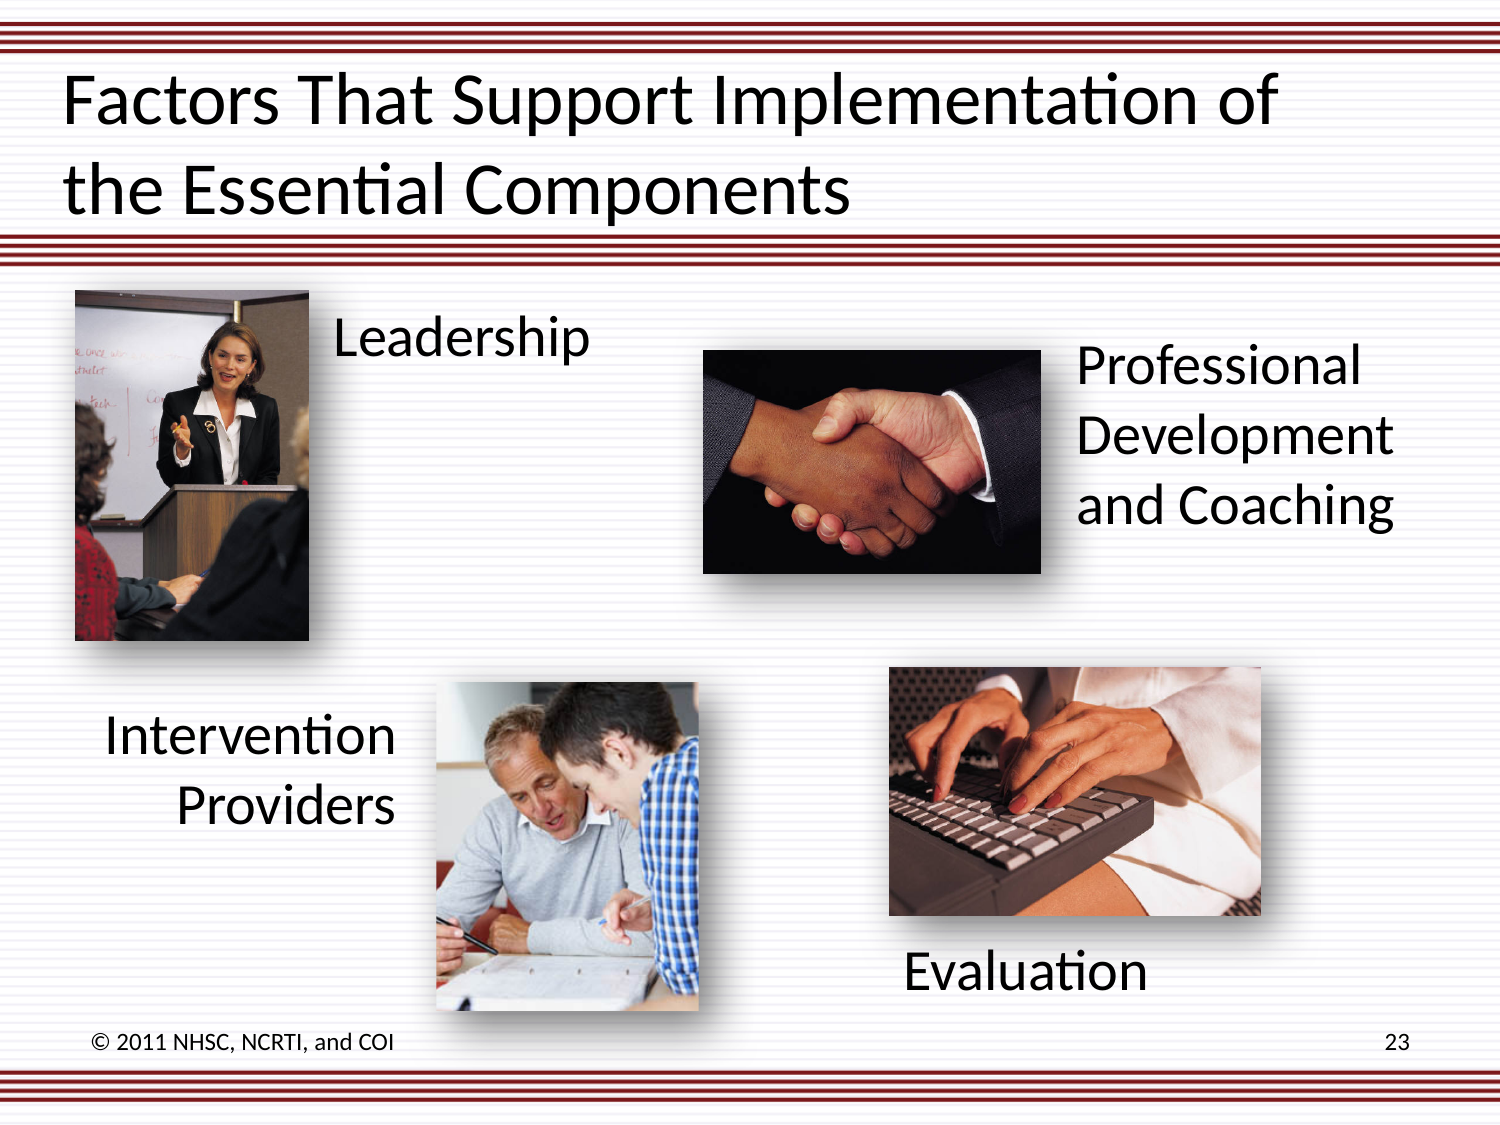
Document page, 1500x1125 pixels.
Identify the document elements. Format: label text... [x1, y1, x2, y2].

slide_number 23 [1074, 1010, 1425, 1071]
title Factors That Support Implementation of the Essential Components [47, 57, 1361, 222]
text_box Intervention Providers [2, 688, 412, 844]
text_box Evaluation [889, 948, 1229, 1010]
picture [0, 0, 1500, 1125]
text_box Professional Development and Coaching [1061, 318, 1458, 544]
text_box Leadership [318, 290, 782, 376]
footer © 2011 NHSC, NCRTI, and COI [75, 1010, 550, 1071]
